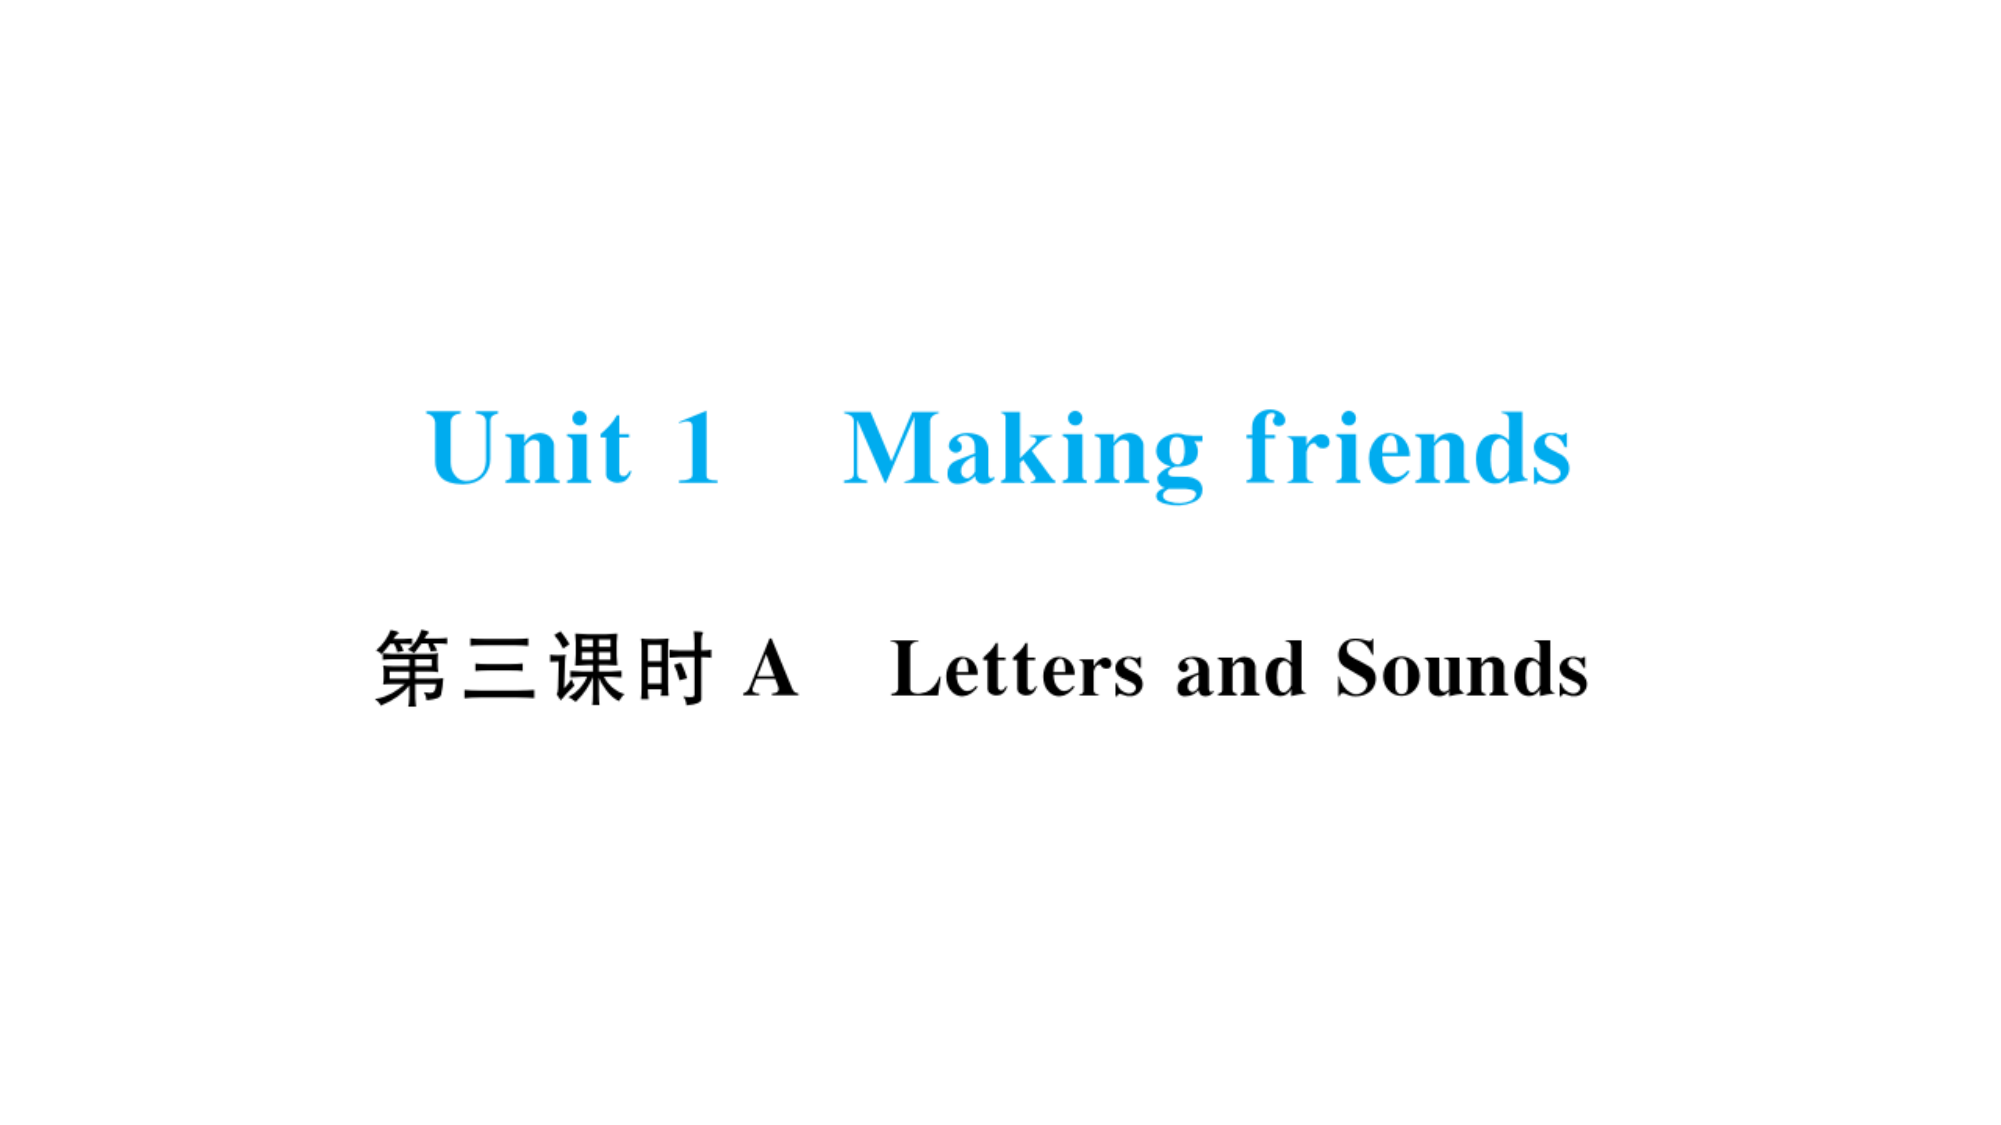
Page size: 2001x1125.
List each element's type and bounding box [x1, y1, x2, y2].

picture [396, 372, 1604, 521]
picture [354, 609, 1646, 729]
